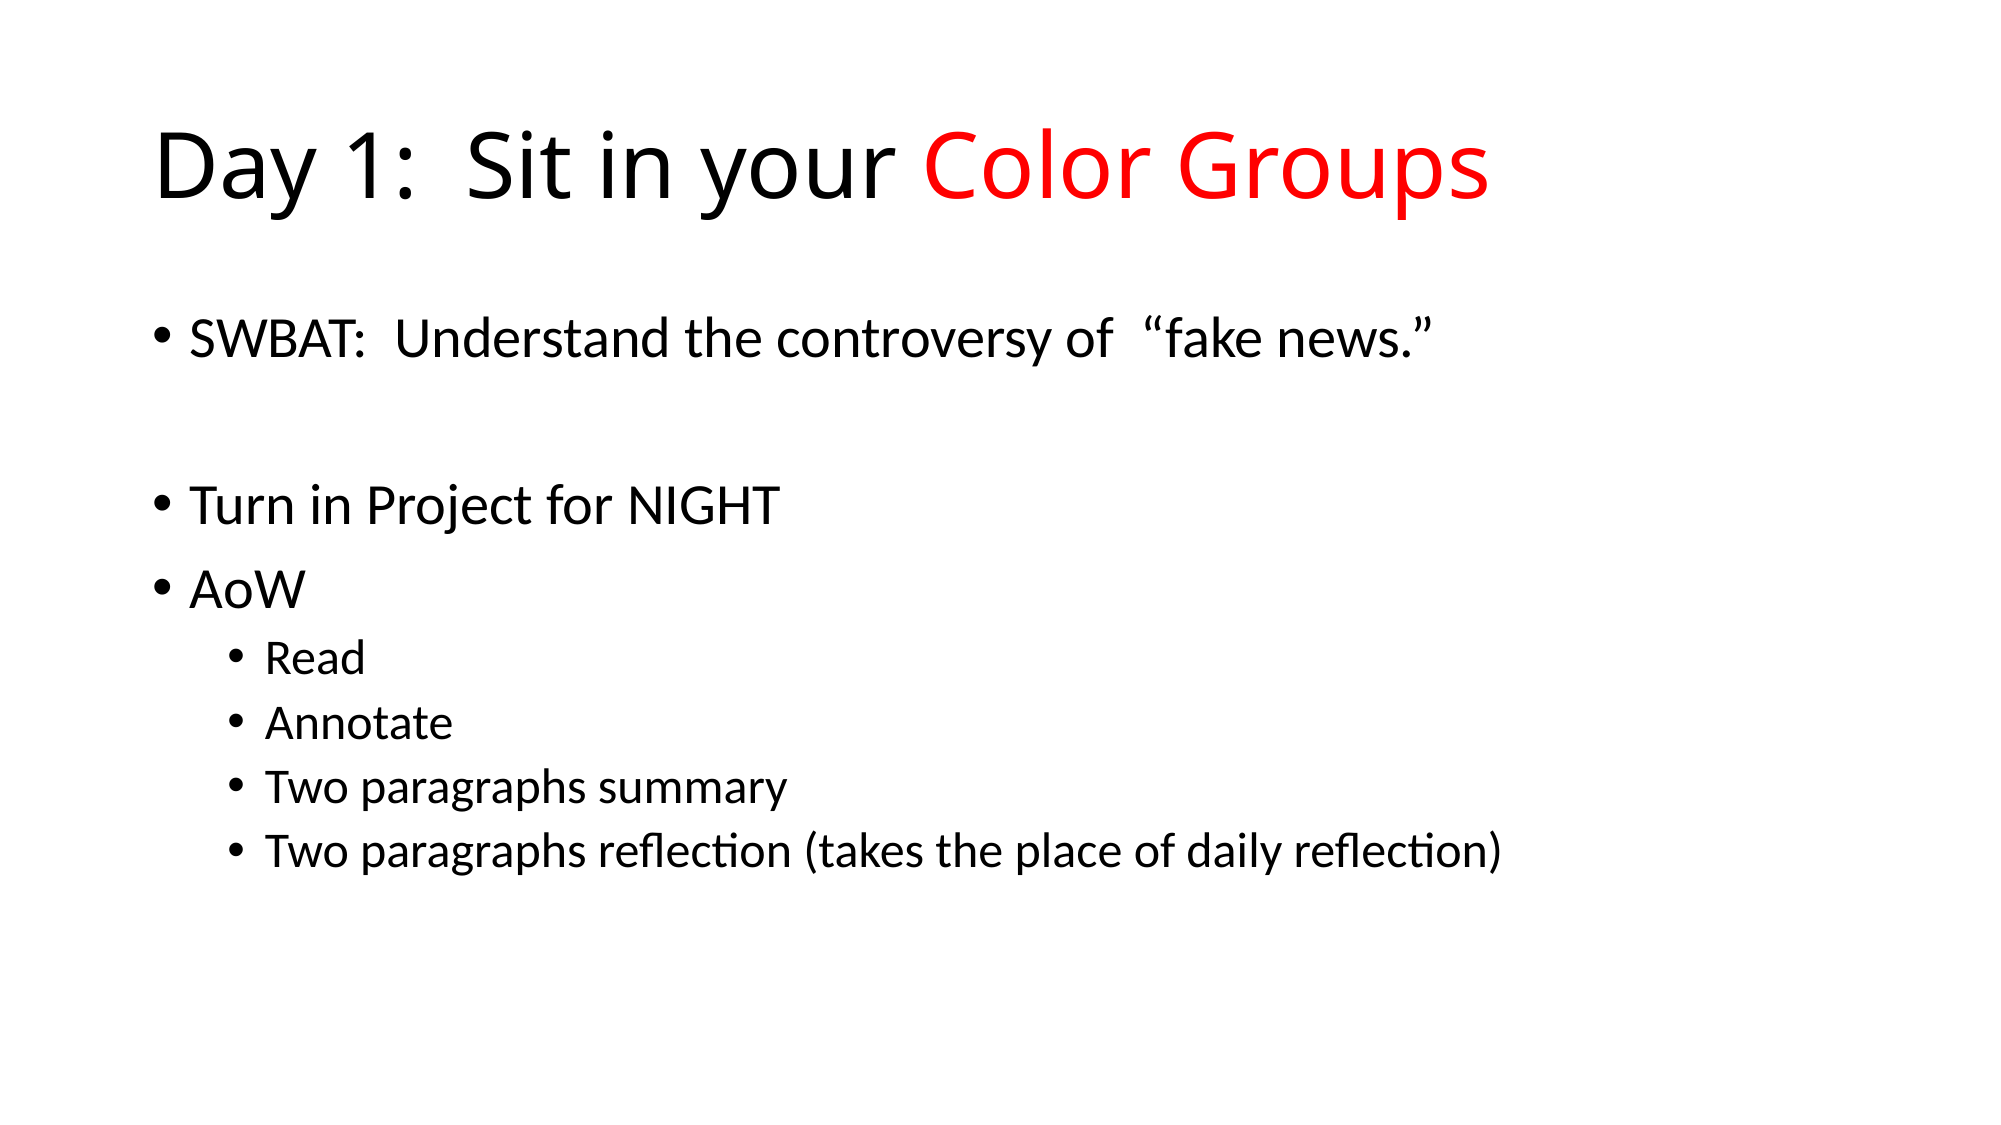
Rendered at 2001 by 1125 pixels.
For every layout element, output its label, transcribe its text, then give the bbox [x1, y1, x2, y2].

title Day 1: Sit in your Color Groups [137, 59, 1863, 278]
list SWBAT: Understand the controversy of “fake news.” Turn in Project for NIGHT AoW Read Annotate Two paragraphs summary Two paragraphs reflection (takes the place of daily reflection) [137, 299, 1863, 1014]
